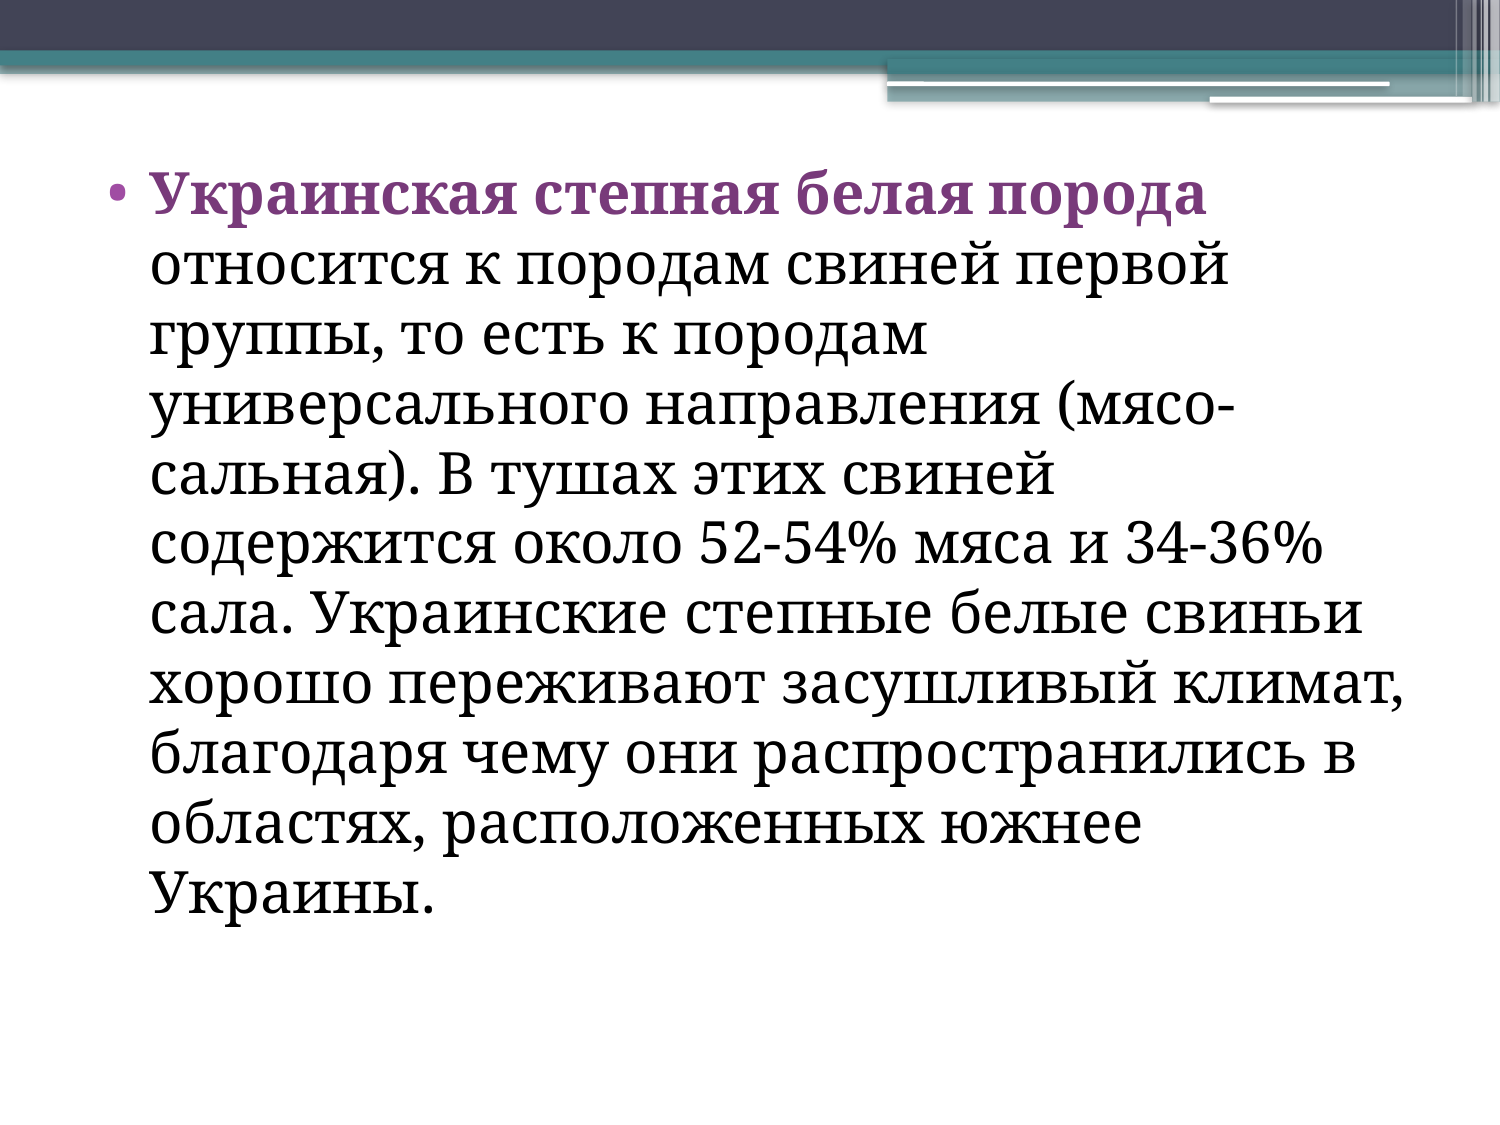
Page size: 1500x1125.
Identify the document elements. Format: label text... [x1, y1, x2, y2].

list Украинская степная белая порода относится к породам свиней первой группы, то есть к породам универсального направления (мясо-сальная). В тушах этих свиней содержится около 52-54% мяса и 34-36% сала. Украинские степные белые свиньи хорошо переживают засушливый климат, благодаря чему они распространились в областях, расположенных южнее Украины. [75, 149, 1425, 1079]
